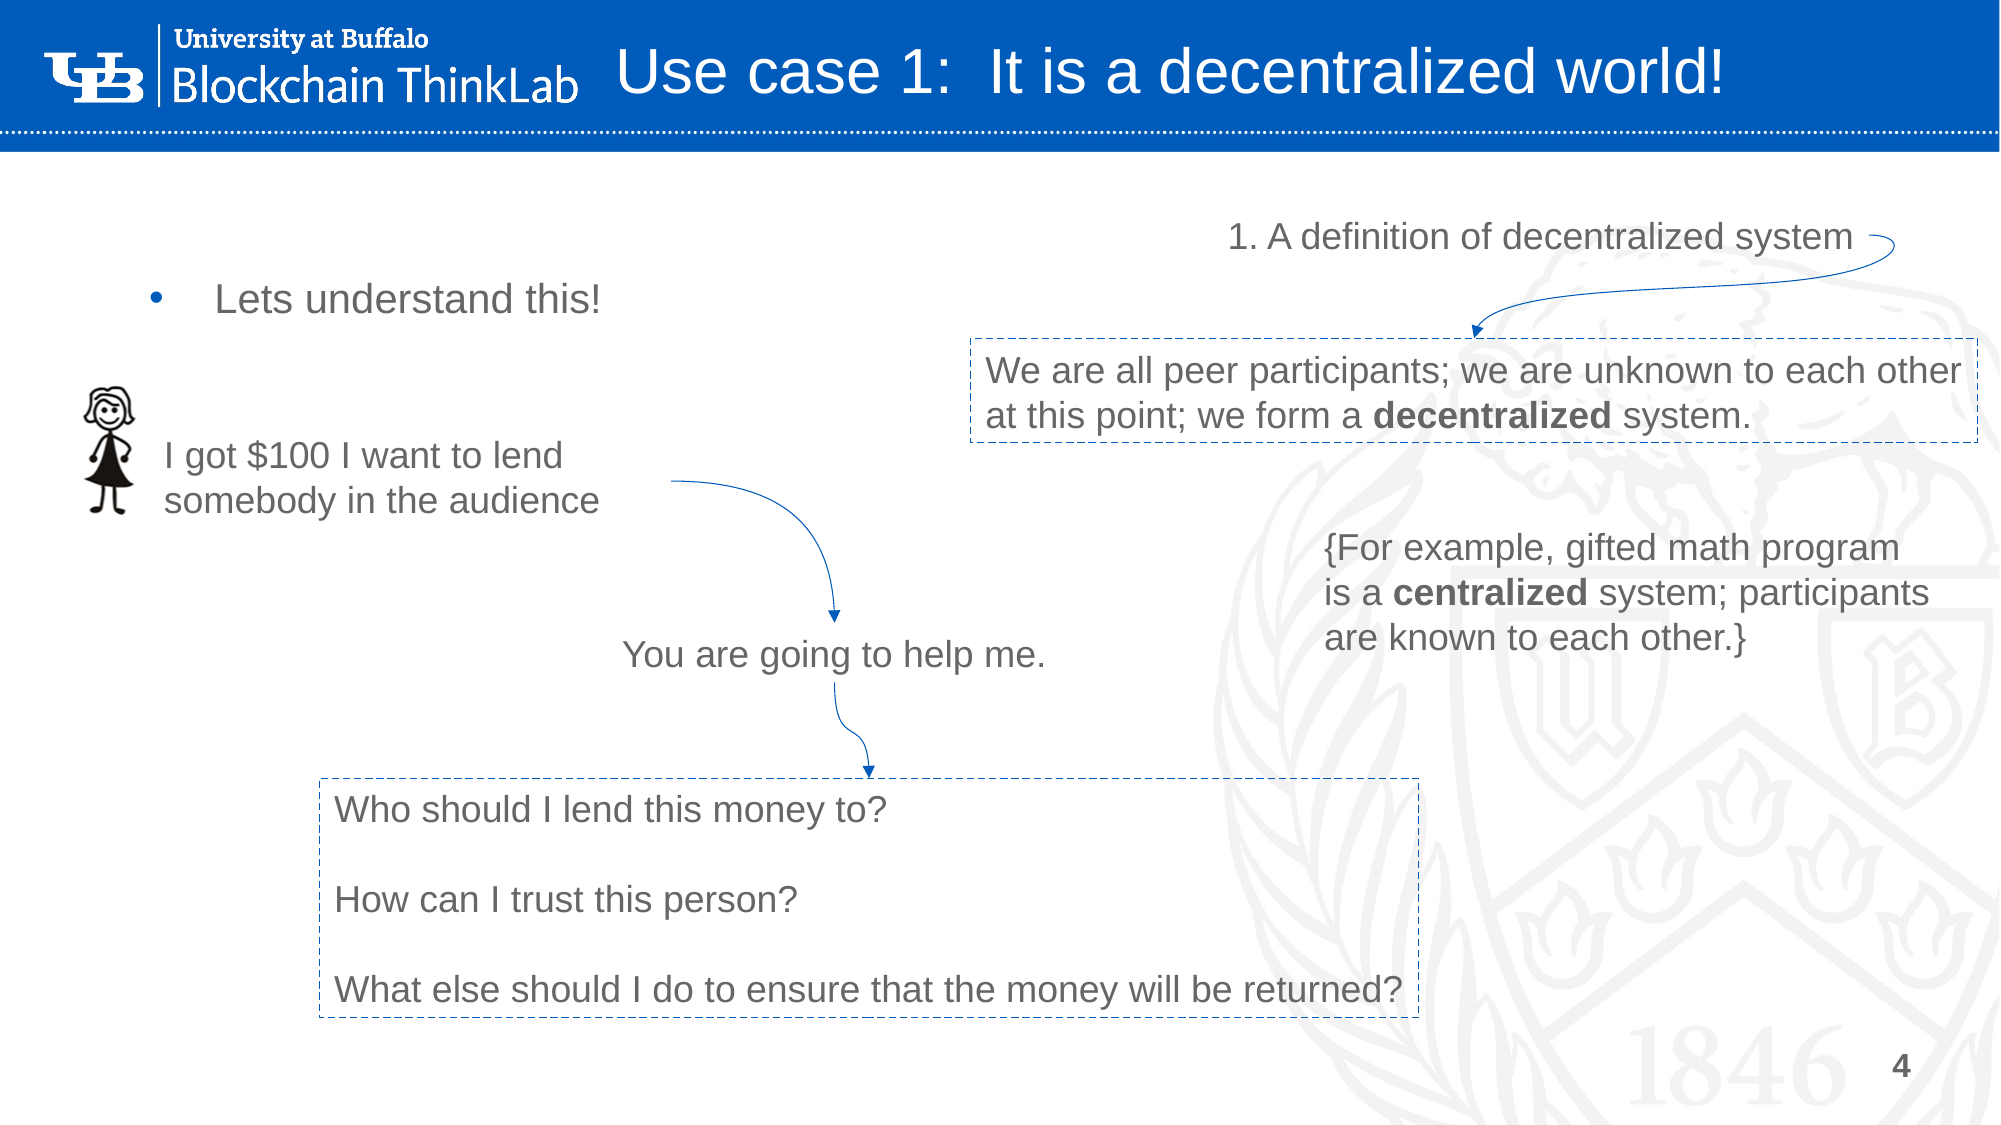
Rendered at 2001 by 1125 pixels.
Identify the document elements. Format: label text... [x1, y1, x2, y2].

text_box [671, 481, 835, 623]
text_box Who should I lend this money to? How can I trust this person? What else should I do to ensure that the money will be returned? [319, 778, 1419, 1018]
text_box We are all peer participants; we are unknown to each other at this point; we form a decentralized system. [970, 338, 1978, 443]
list I got $100 I want to lend somebody in the audience [117, 419, 672, 543]
text_box {For example, gifted math program is a centralized system; participants are known to each other.} [1309, 515, 1946, 665]
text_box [1474, 235, 1873, 339]
text_box You are going to help me. [607, 622, 1062, 683]
title Use case 1: It is a decentralized world! [604, 22, 1988, 119]
text_box 1. A definition of decentralized system [1212, 205, 1869, 265]
list Lets understand this! [103, 260, 1902, 1013]
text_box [804, 713, 900, 748]
picture [0, 0, 2000, 1125]
